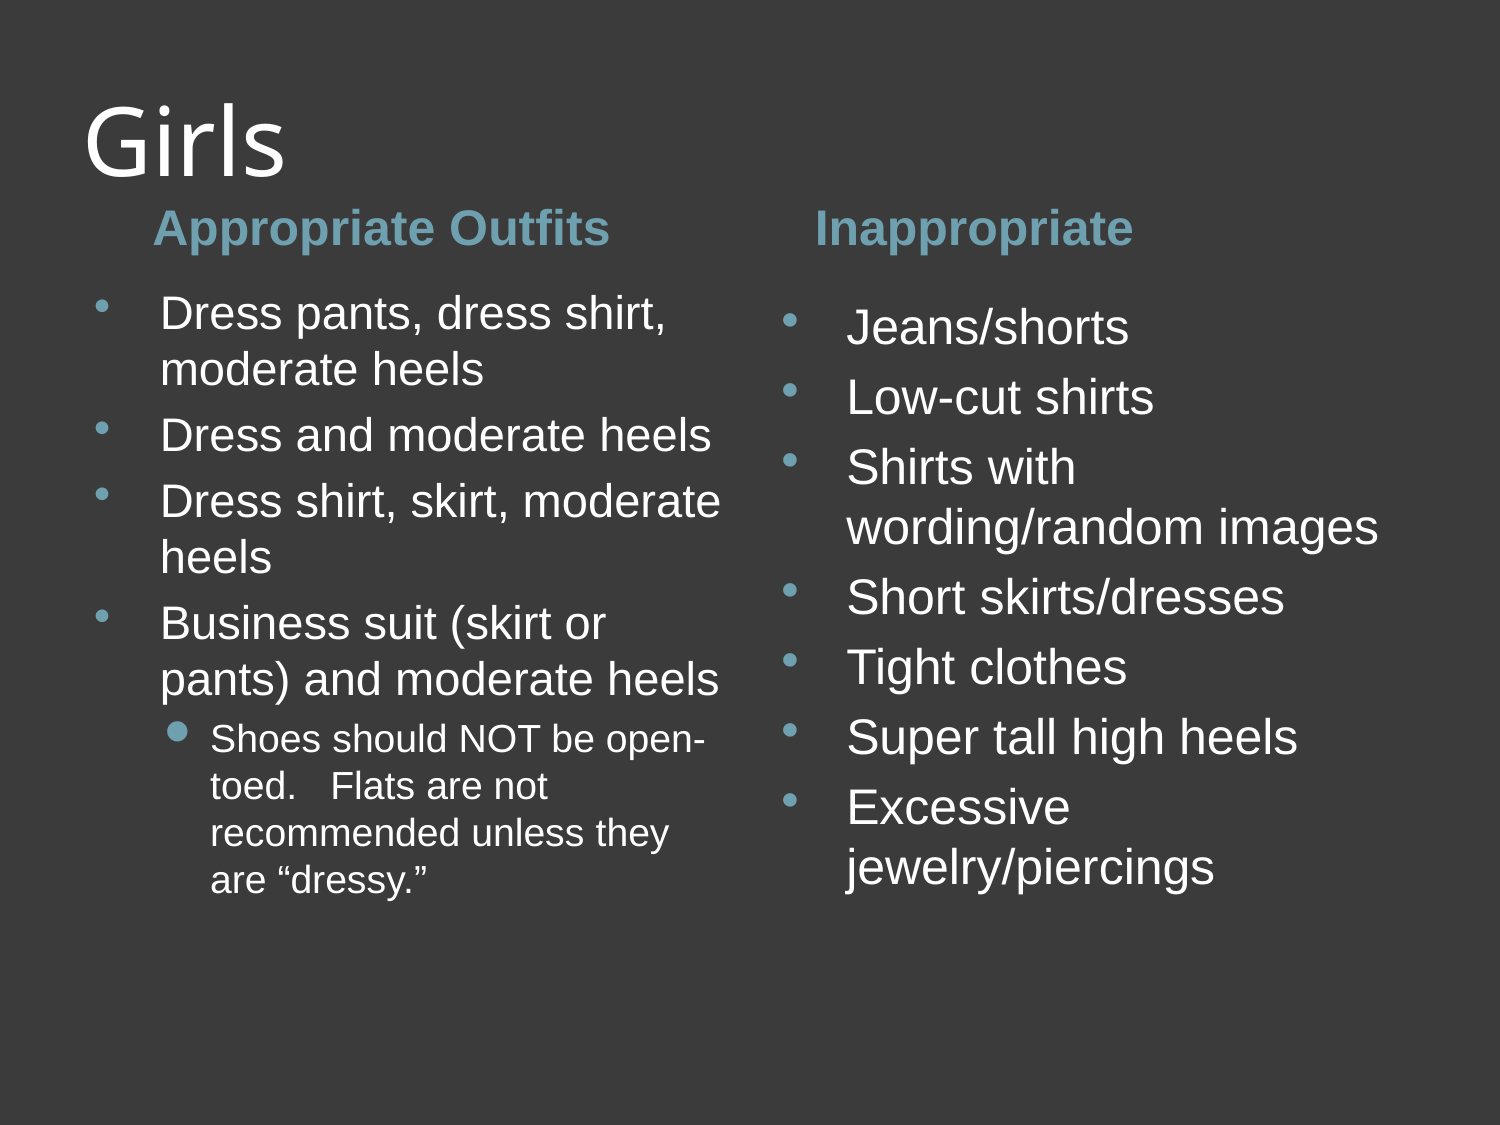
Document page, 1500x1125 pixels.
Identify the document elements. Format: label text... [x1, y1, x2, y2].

list Appropriate Outfits [137, 187, 800, 325]
list Dress pants, dress shirt, moderate heels Dress and moderate heels Dress shirt, skirt, moderate heels Business suit (skirt or pants) and moderate heels Shoes should NOT be open-toed. Flats are not recommended unless they are “dressy.” [75, 275, 738, 922]
list Jeans/shorts Low-cut shirts Shirts with wording/random images Short skirts/dresses Tight clothes Super tall high heels Excessive jewelry/piercings [762, 287, 1426, 935]
title Girls [75, 44, 1425, 233]
list Inappropriate [800, 187, 1463, 325]
